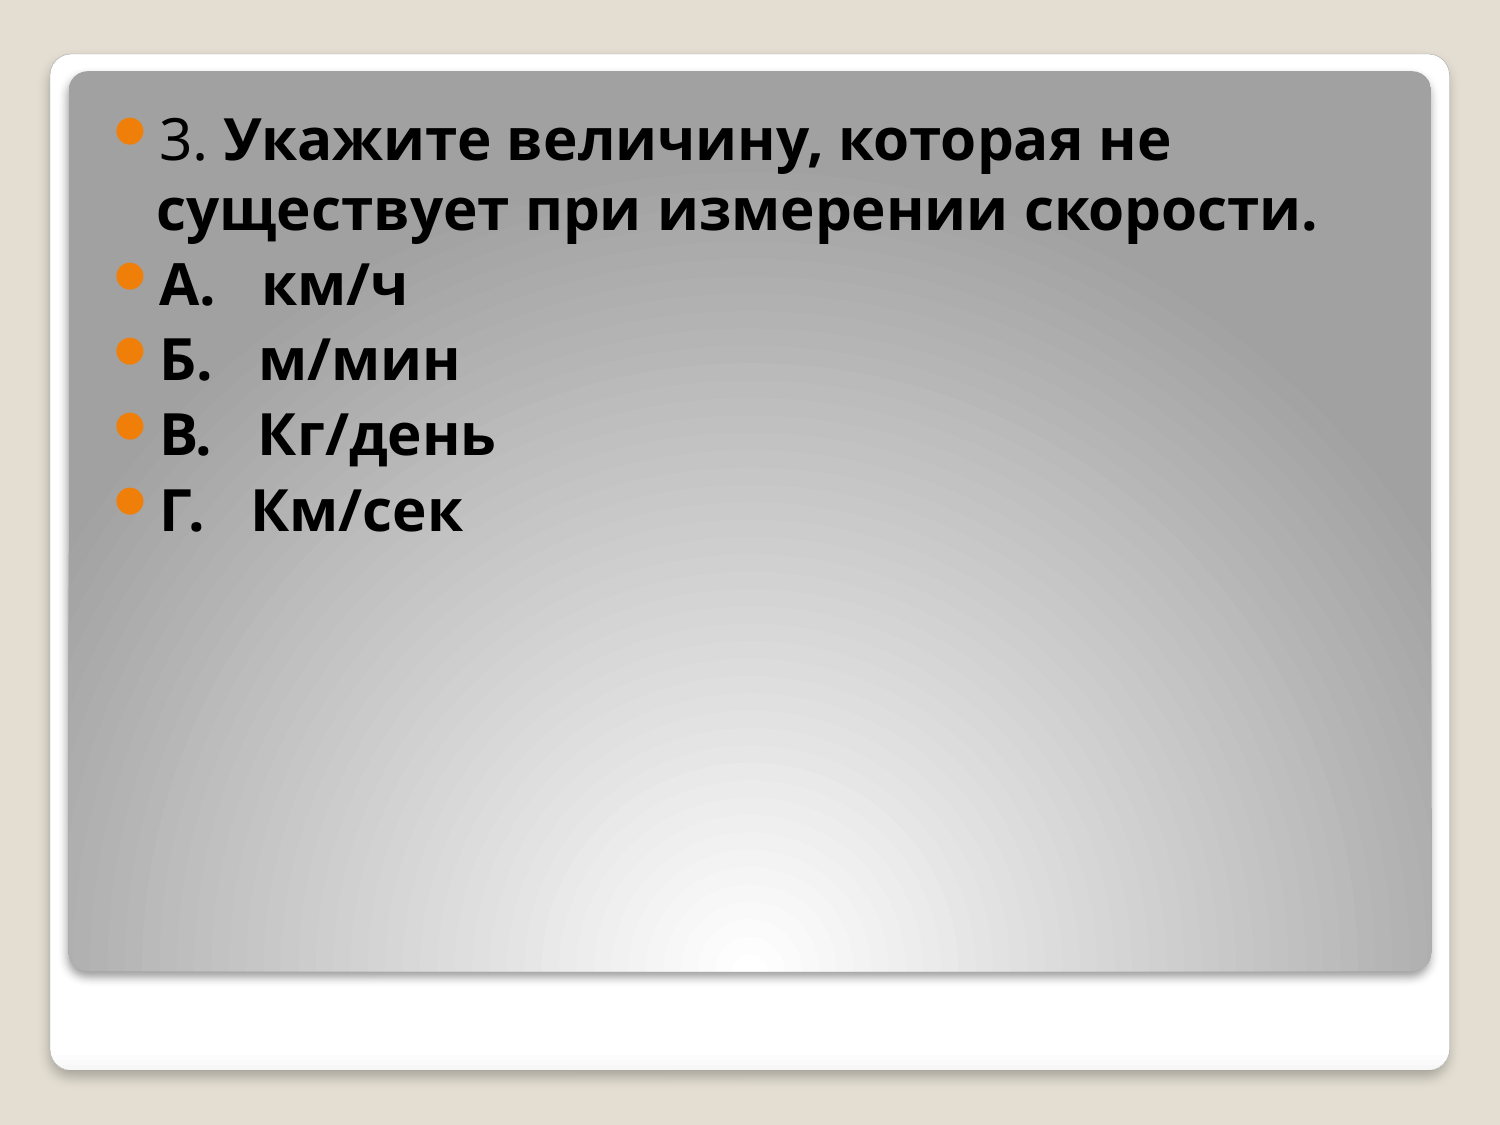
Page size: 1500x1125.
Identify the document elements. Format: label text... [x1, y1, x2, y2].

list 3. Укажите величину, которая не существует при измерении скорости. А. км/ч Б. м/мин В. Кг/день Г. Км/сек [82, 86, 1425, 774]
